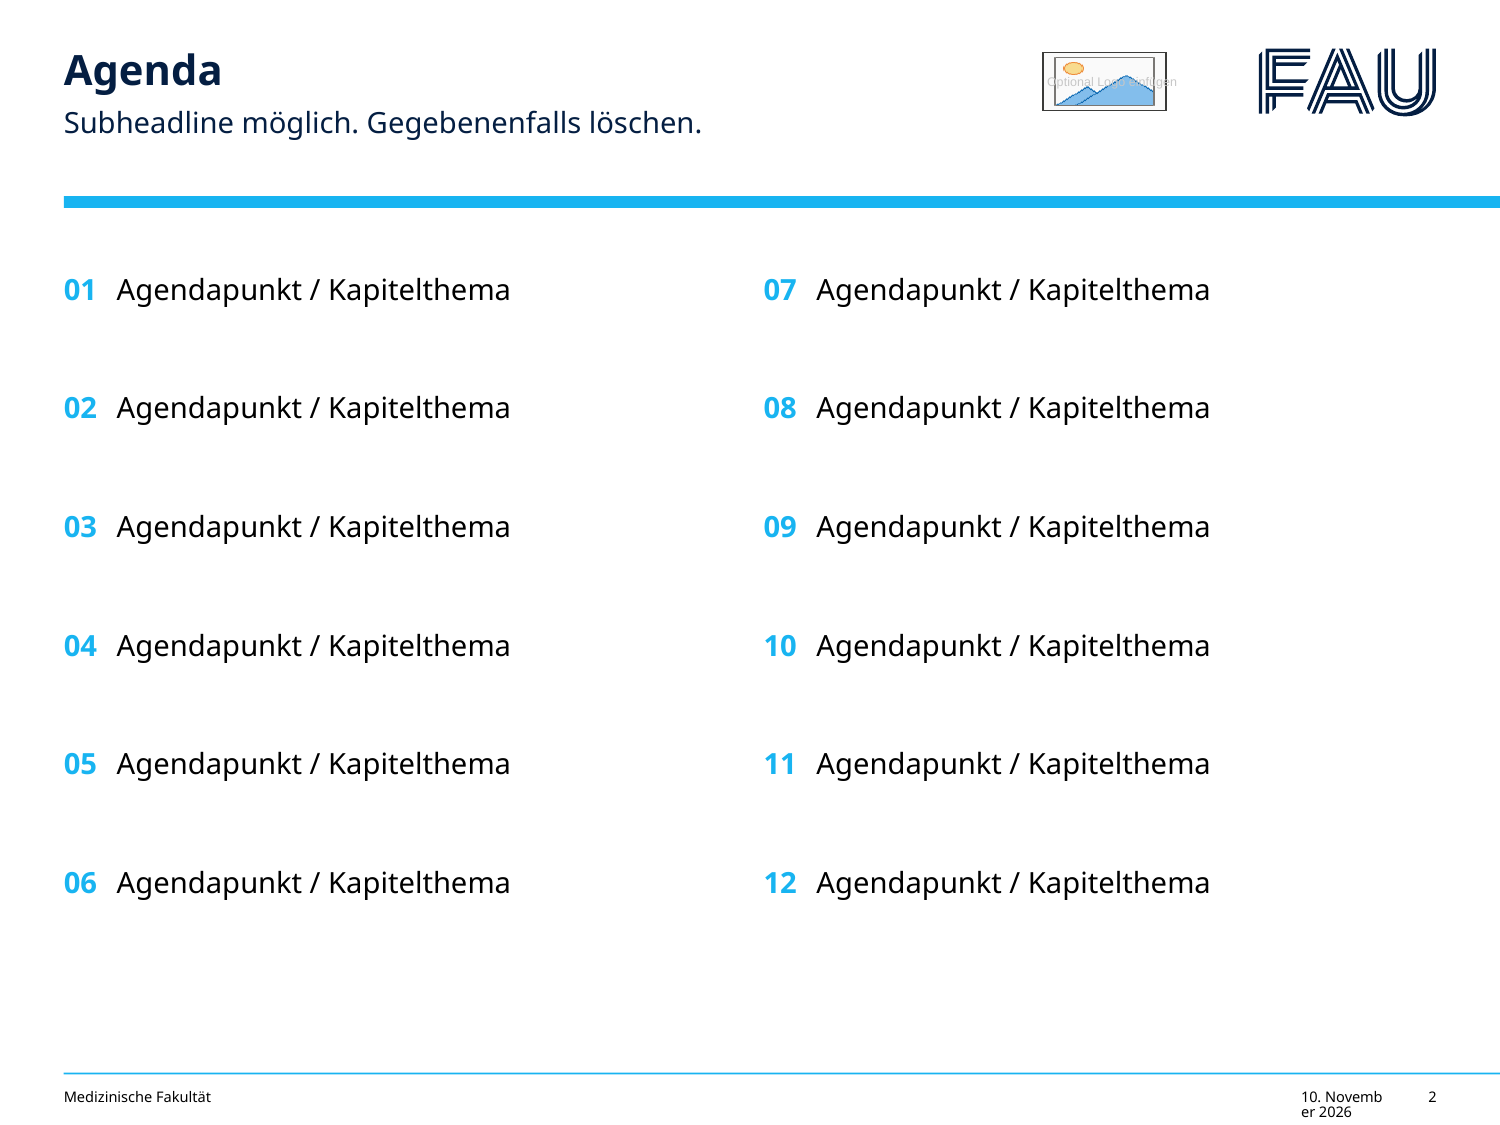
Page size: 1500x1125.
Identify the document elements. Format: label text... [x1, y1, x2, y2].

list 05 [63, 742, 105, 779]
list Subheadline möglich. Gegebenenfalls löschen. [63, 100, 906, 137]
slide_number 2 [1428, 1088, 1437, 1106]
list Agendapunkt / Kapitelthema [116, 504, 737, 541]
list 08 [763, 386, 805, 423]
list Agendapunkt / Kapitelthema [116, 861, 737, 897]
list 07 [763, 267, 805, 304]
list Agendapunkt / Kapitelthema [116, 267, 737, 304]
list 02 [63, 386, 105, 423]
list Agendapunkt / Kapitelthema [116, 386, 737, 423]
list 04 [63, 623, 105, 660]
list Agendapunkt / Kapitelthema [816, 861, 1437, 897]
list 01 [63, 267, 105, 304]
list Agendapunkt / Kapitelthema [816, 505, 1437, 541]
list 11 [763, 742, 803, 779]
list 12 [763, 861, 805, 897]
list Agendapunkt / Kapitelthema [816, 267, 1437, 304]
list Agendapunkt / Kapitelthema [816, 623, 1437, 660]
footer Medizinische Fakultät [63, 1088, 737, 1106]
title Agenda [63, 49, 906, 95]
list 10 [763, 623, 805, 660]
list 06 [63, 861, 105, 897]
list Agendapunkt / Kapitelthema [816, 386, 1437, 423]
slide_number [1300, 1088, 1387, 1106]
list 03 [63, 504, 105, 541]
list Agendapunkt / Kapitelthema [116, 742, 737, 779]
list 09 [763, 505, 805, 541]
list Agendapunkt / Kapitelthema [116, 623, 737, 660]
list Agendapunkt / Kapitelthema [816, 742, 1437, 779]
picture [1038, 49, 1172, 113]
